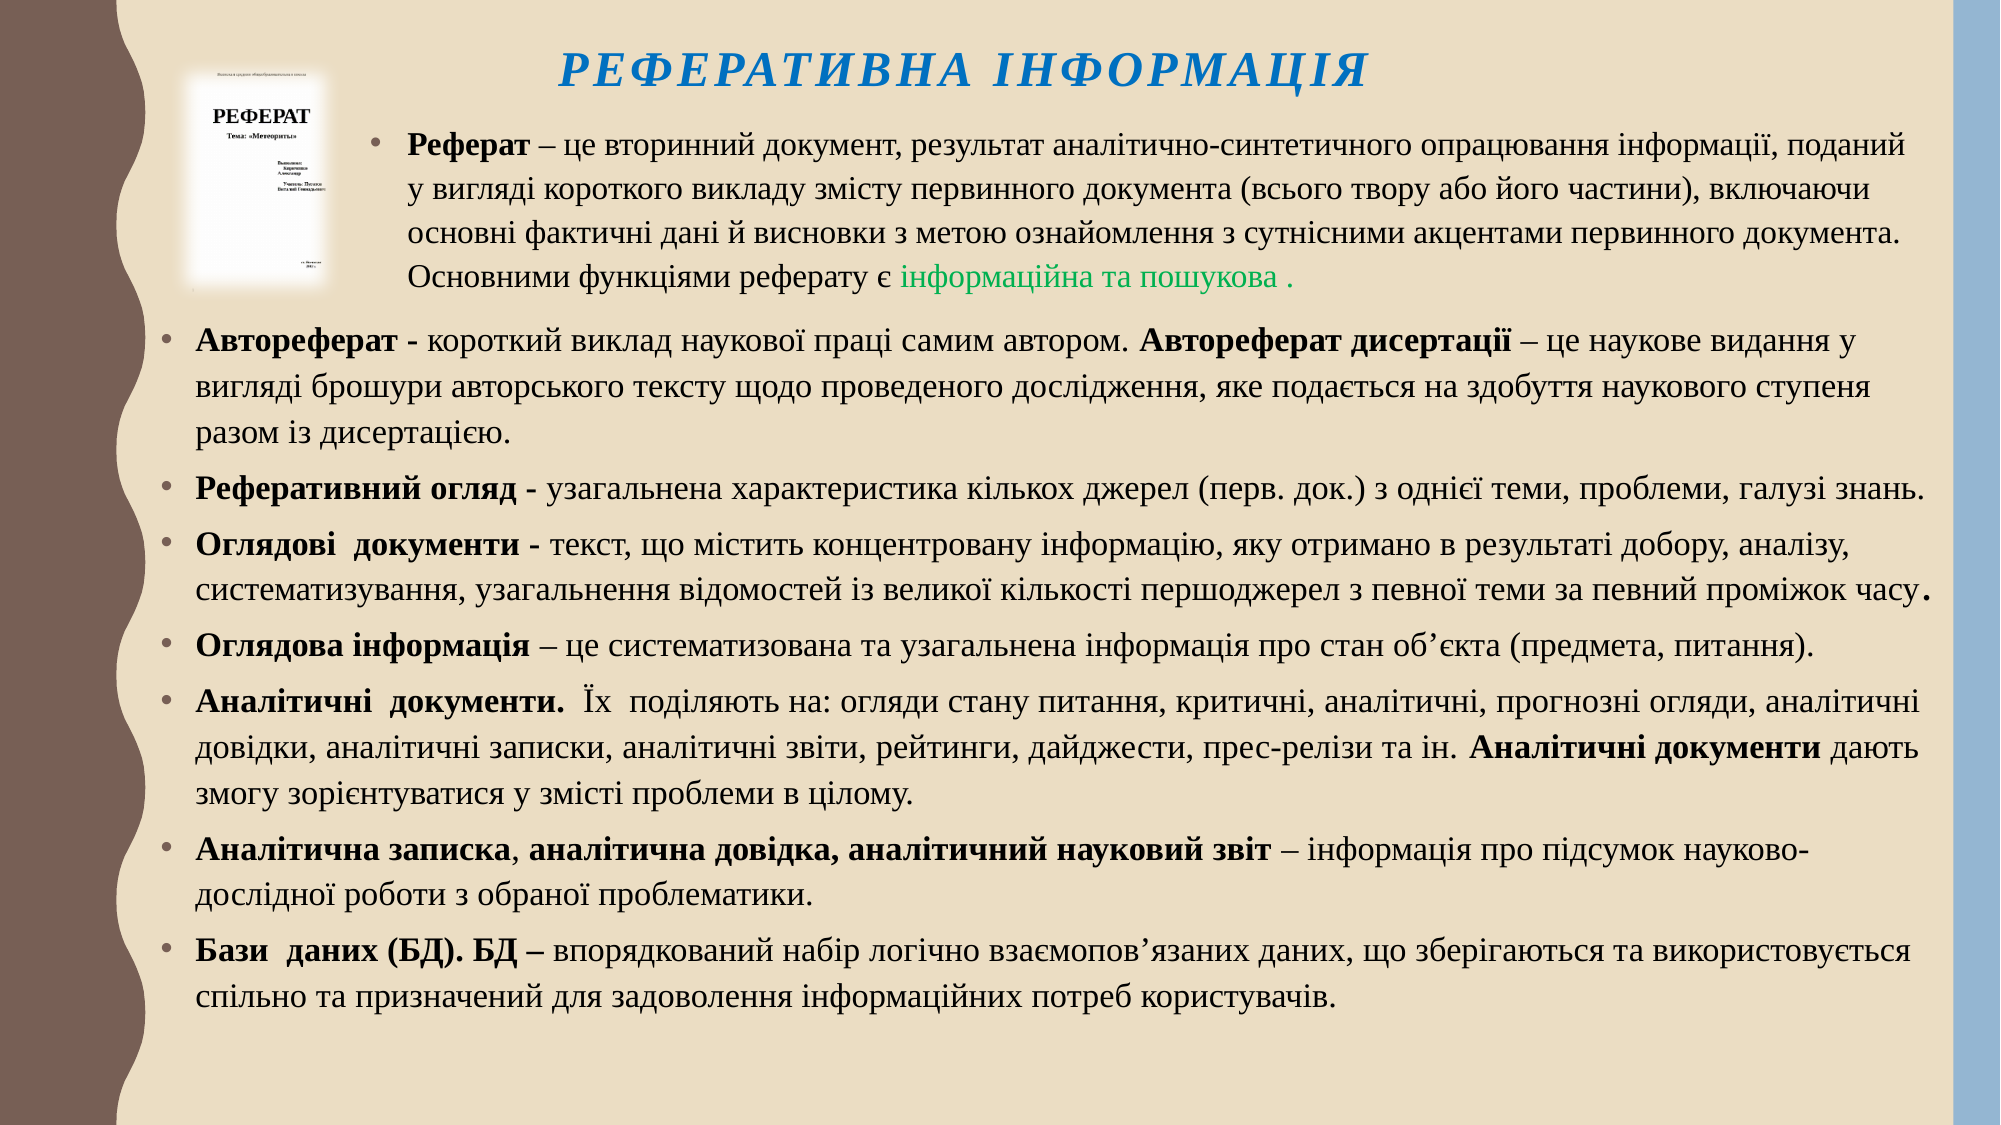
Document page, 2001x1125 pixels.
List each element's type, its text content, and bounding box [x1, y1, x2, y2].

picture [167, 55, 344, 305]
list Автореферат - короткий виклад наукової праці самим автором. Автореферат дисертації – це наукове видання у вигляді брошури авторського тексту щодо проведеного дослідження, яке подається на здобуття наукового ступеня разом із дисертацією. Реферативний огляд - узагальнена характеристика кількох джерел (перв. док.) з однієї теми, проблеми, галузі знань. Оглядові документи - текст, що містить концентровану інформацію, яку отримано в результаті добору, аналізу, систематизування, узагальнення відомостей із великої кількості першоджерел з певної теми за певний проміжок часу. Оглядова інформація – це систематизована та узагальнена інформація про стан об’єкта (предмета, питання). Аналітичні документи. Їх поділяють на: огляди стану питання, критичні, аналітичні, прогнозні огляди, аналітичні довідки, аналітичні записки, аналітичні звіти, рейтинги, дайджести, прес-релізи та ін. Аналітичні документи дають змогу зорієнтуватися у змісті проблеми в цілому. Аналітична записка, аналітична довідка, аналітичний науковий звіт – інформація про підсумок науково-дослідної роботи з обраної проблематики. Бази даних (БД). БД – впорядкований набір логічно взаємопов’язаних даних, що зберігаються та використовується спільно та призначений для задоволення інформаційних потреб користувачів. [145, 305, 1952, 1114]
list Реферат – це вторинний документ, результат аналітично-синтетичного опрацювання інформації, поданий у вигляді короткого викладу змісту первинного документа (всього твору або його частини), включаючи основні фактичні дані й висновки з метою ознайомлення з сутнісними акцентами первинного документа. Основними функціями реферату є інформаційна та пошукова . [354, 111, 1935, 250]
title реферативна інформація [543, 36, 1580, 111]
